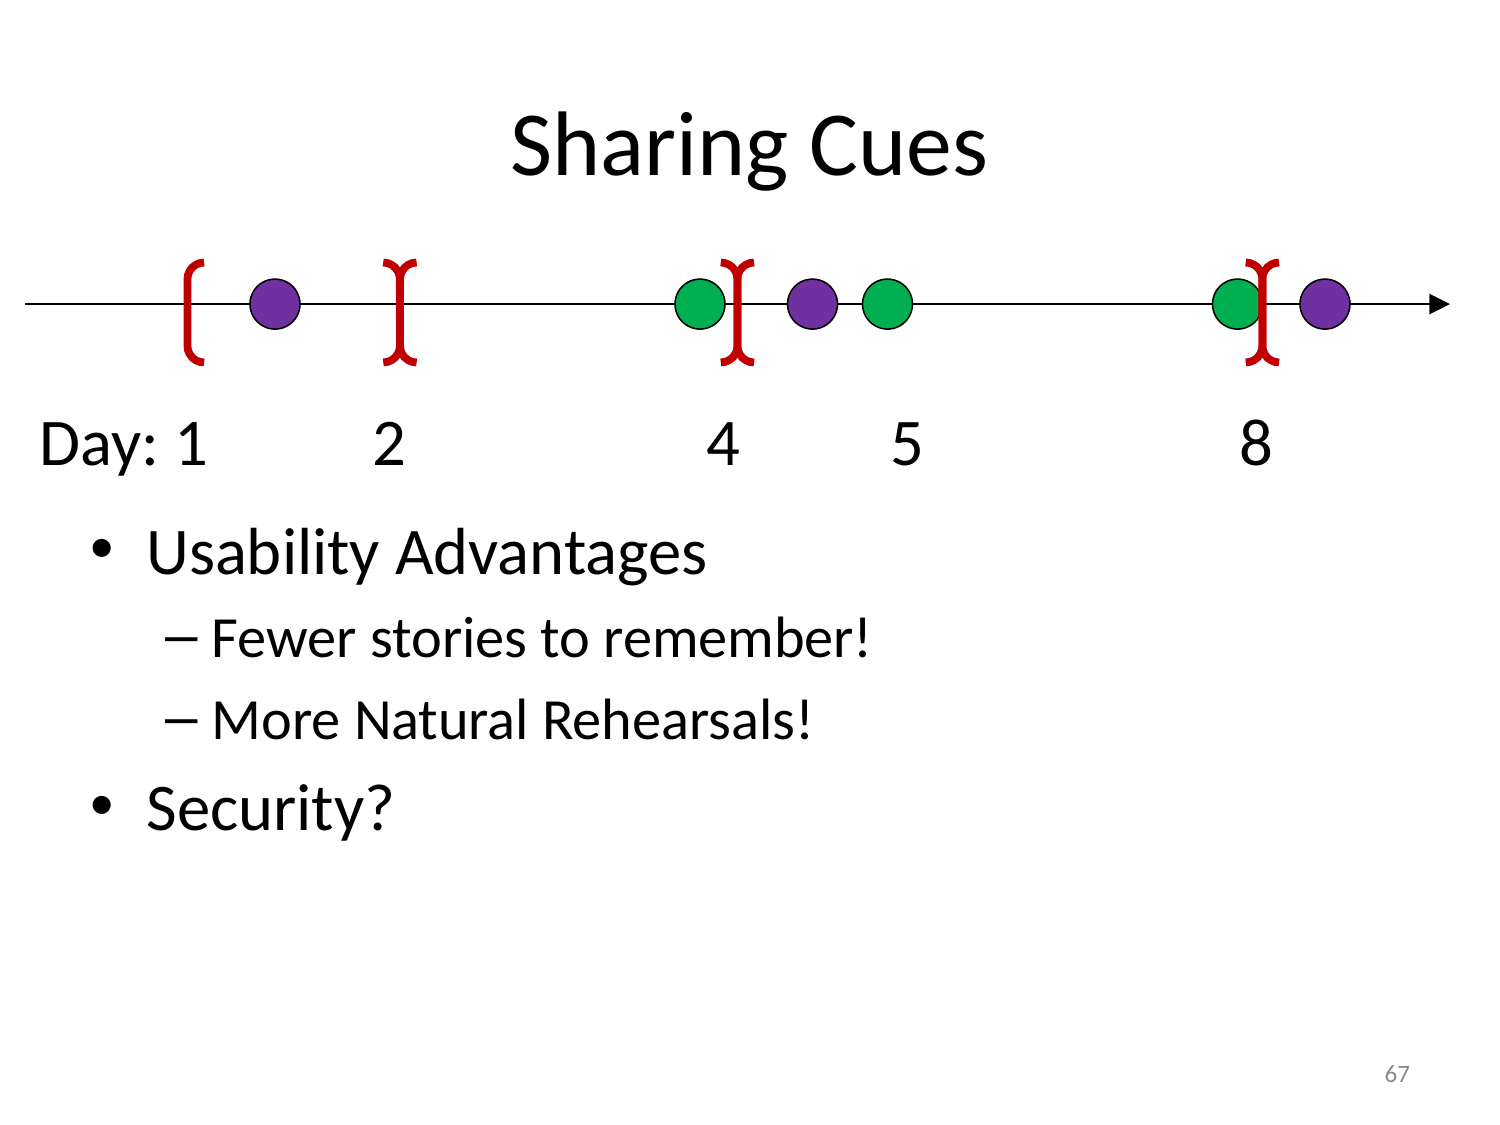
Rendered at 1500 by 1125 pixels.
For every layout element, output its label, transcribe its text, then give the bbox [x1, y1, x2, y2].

text_box [1261, 261, 1500, 364]
text_box [399, 261, 737, 303]
text_box [186, 261, 400, 303]
title Sharing Cues [75, 45, 1425, 233]
text_box [186, 312, 400, 364]
text_box [399, 312, 737, 364]
text_box [736, 261, 1262, 303]
text_box [736, 312, 1262, 364]
list Usability Advantages Fewer stories to remember! More Natural Rehearsals! Security? [75, 500, 1425, 1005]
slide_number 67 [1074, 1042, 1425, 1103]
text_box Day: 1 2 4 5 8 [24, 391, 1450, 487]
